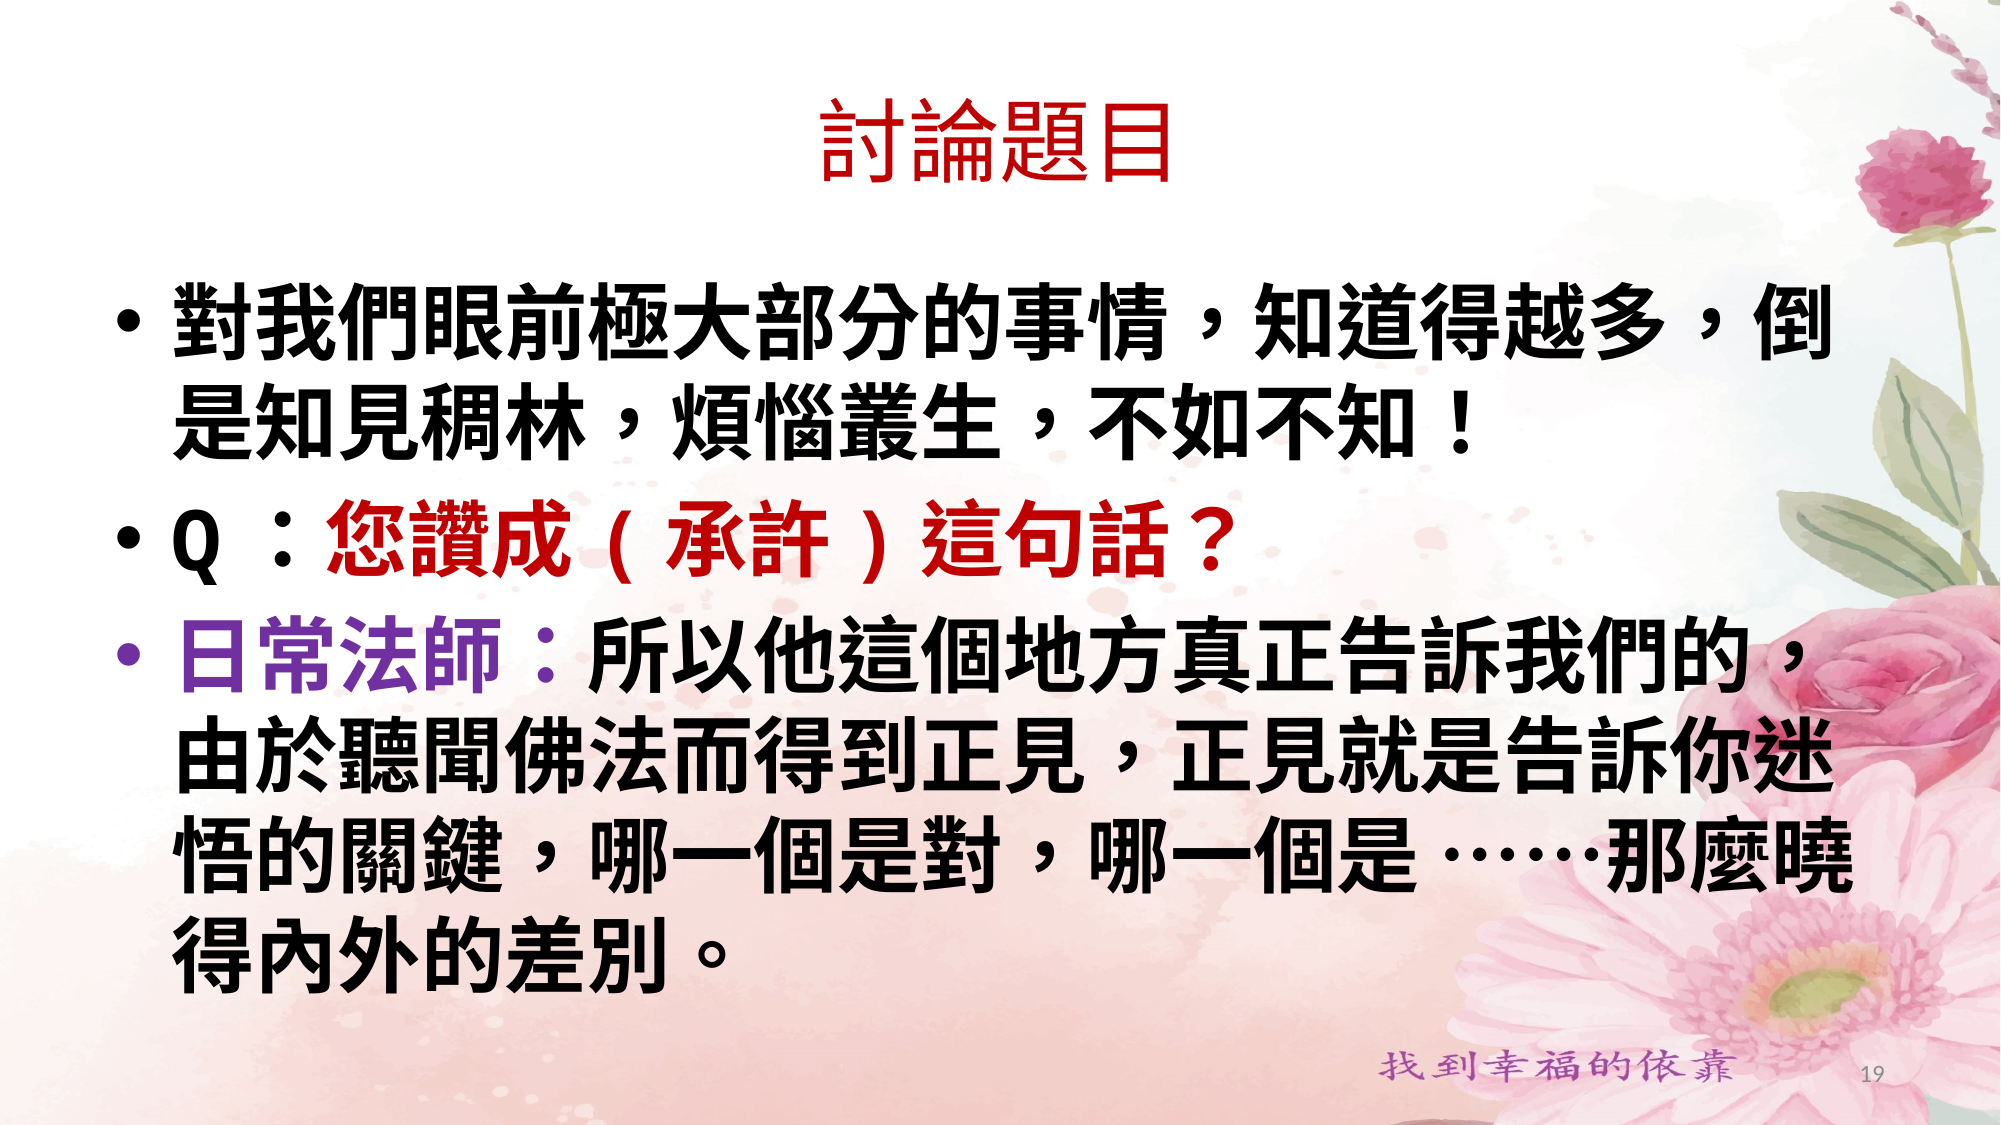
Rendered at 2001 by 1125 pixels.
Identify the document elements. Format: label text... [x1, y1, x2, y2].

list 對我們眼前極大部分的事情，知道得越多，倒是知見稠林，煩惱叢生，不如不知！ Q：您讚成(承許)這句話？ 日常法師：所以他這個地方真正告訴我們的，由於聽聞佛法而得到正見，正見就是告訴你迷悟的關鍵，哪一個是對，哪一個是 ……那麼曉得內外的差別。 [99, 262, 1900, 1005]
title 討論題目 [99, 45, 1900, 233]
slide_number 19 [1433, 1042, 1900, 1103]
picture [0, 0, 2001, 1125]
